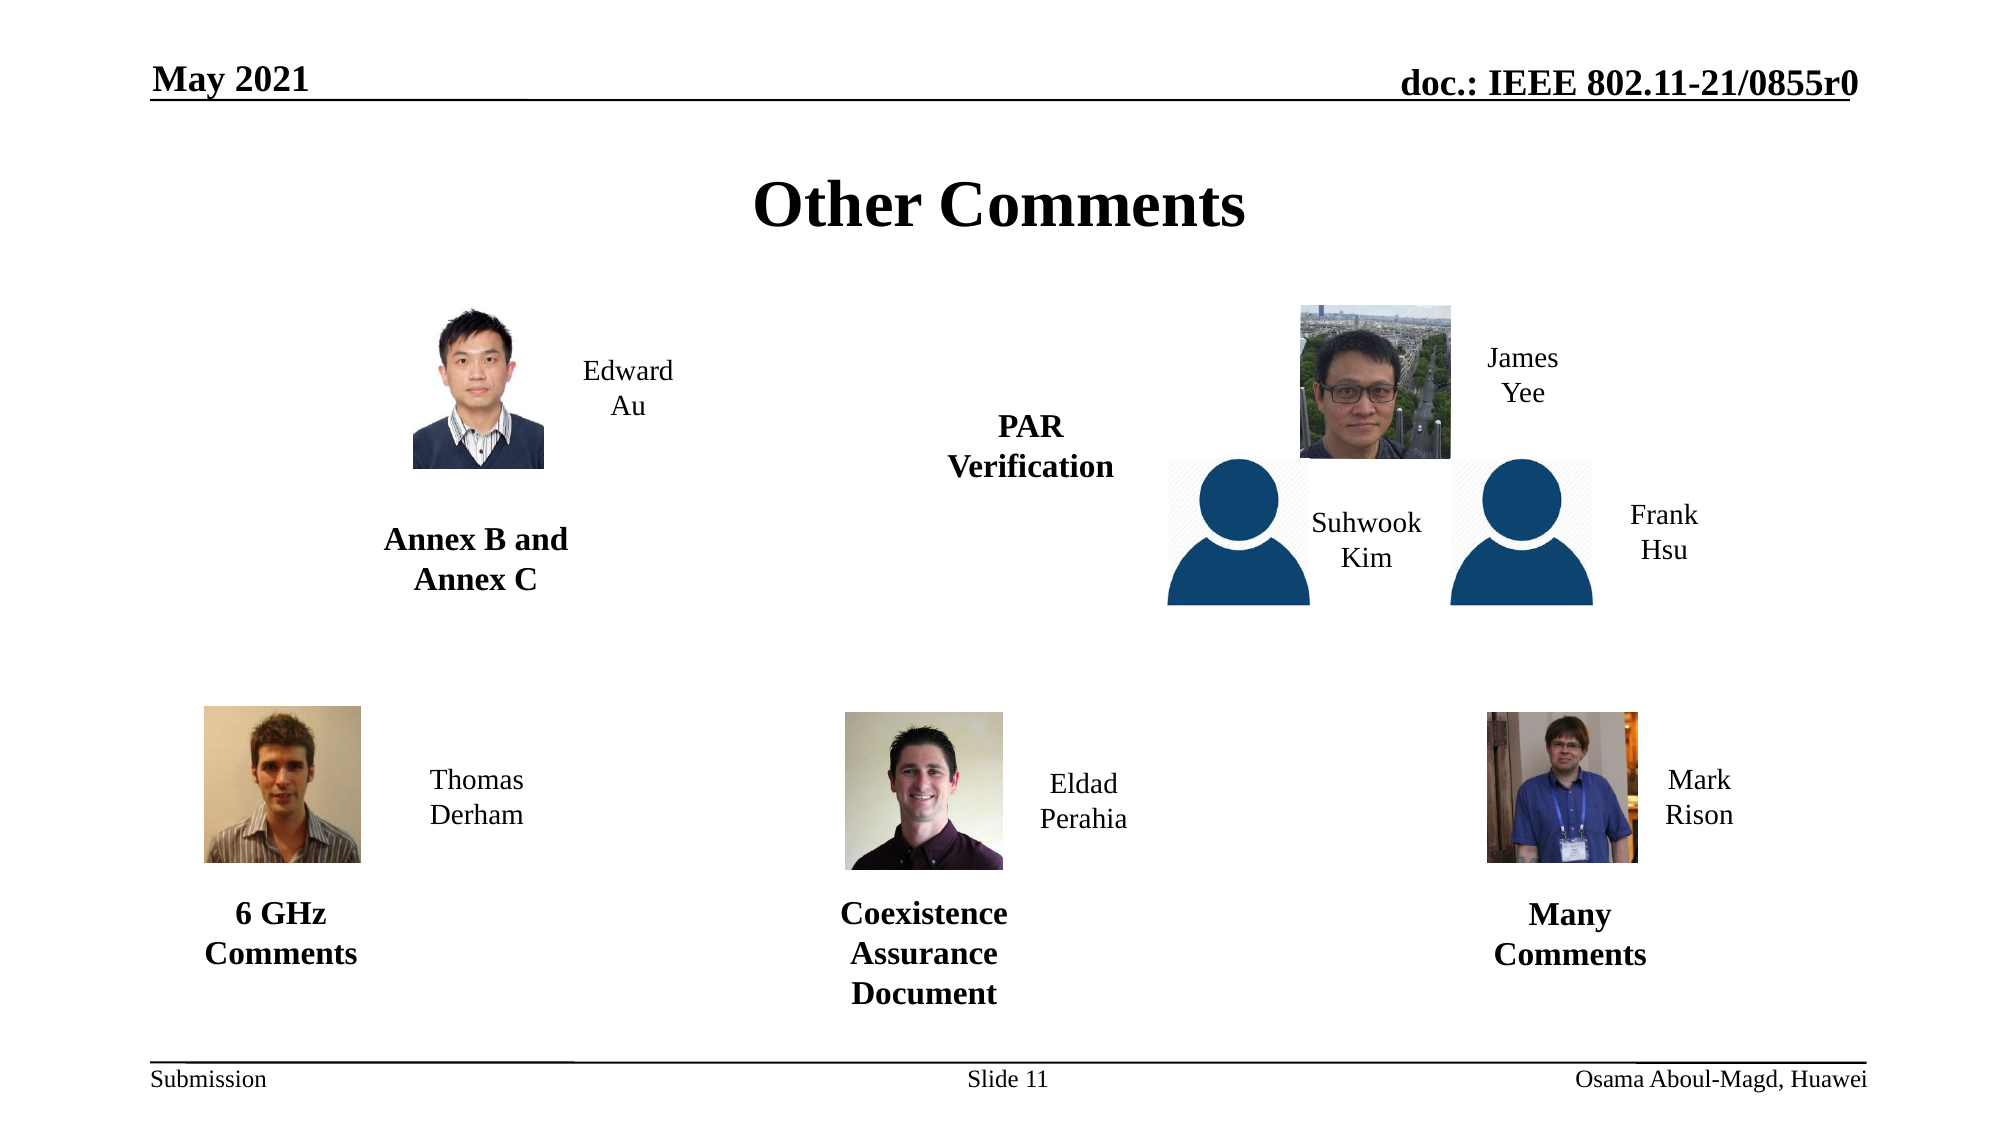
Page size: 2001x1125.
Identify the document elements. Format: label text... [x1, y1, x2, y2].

text_box Eldad Perahia [1024, 757, 1143, 842]
picture [845, 712, 1004, 871]
text_box Suhwook Kim [1315, 495, 1438, 581]
text_box Many Comments [1478, 884, 1662, 980]
picture [413, 304, 544, 469]
footer Osama Aboul-Magd, Huawei [1171, 1061, 1869, 1093]
text_box James Yee [1472, 331, 1574, 416]
text_box Annex B and Annex C [368, 509, 584, 605]
picture [1167, 305, 1593, 607]
text_box PAR Verification [932, 396, 1130, 492]
text_box Coexistence Assurance Document [825, 884, 1024, 1019]
text_box Thomas Derham [414, 753, 540, 838]
picture [1487, 712, 1638, 863]
slide_number Slide 11 [950, 1061, 1067, 1123]
picture [203, 706, 361, 863]
text_box Frank Hsu [1615, 487, 1714, 573]
title Other Comments [149, 112, 1850, 288]
text_box 6 GHz Comments [189, 884, 373, 979]
text_box Edward Au [567, 343, 689, 429]
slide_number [152, 54, 563, 100]
text_box Mark Rison [1650, 753, 1749, 838]
